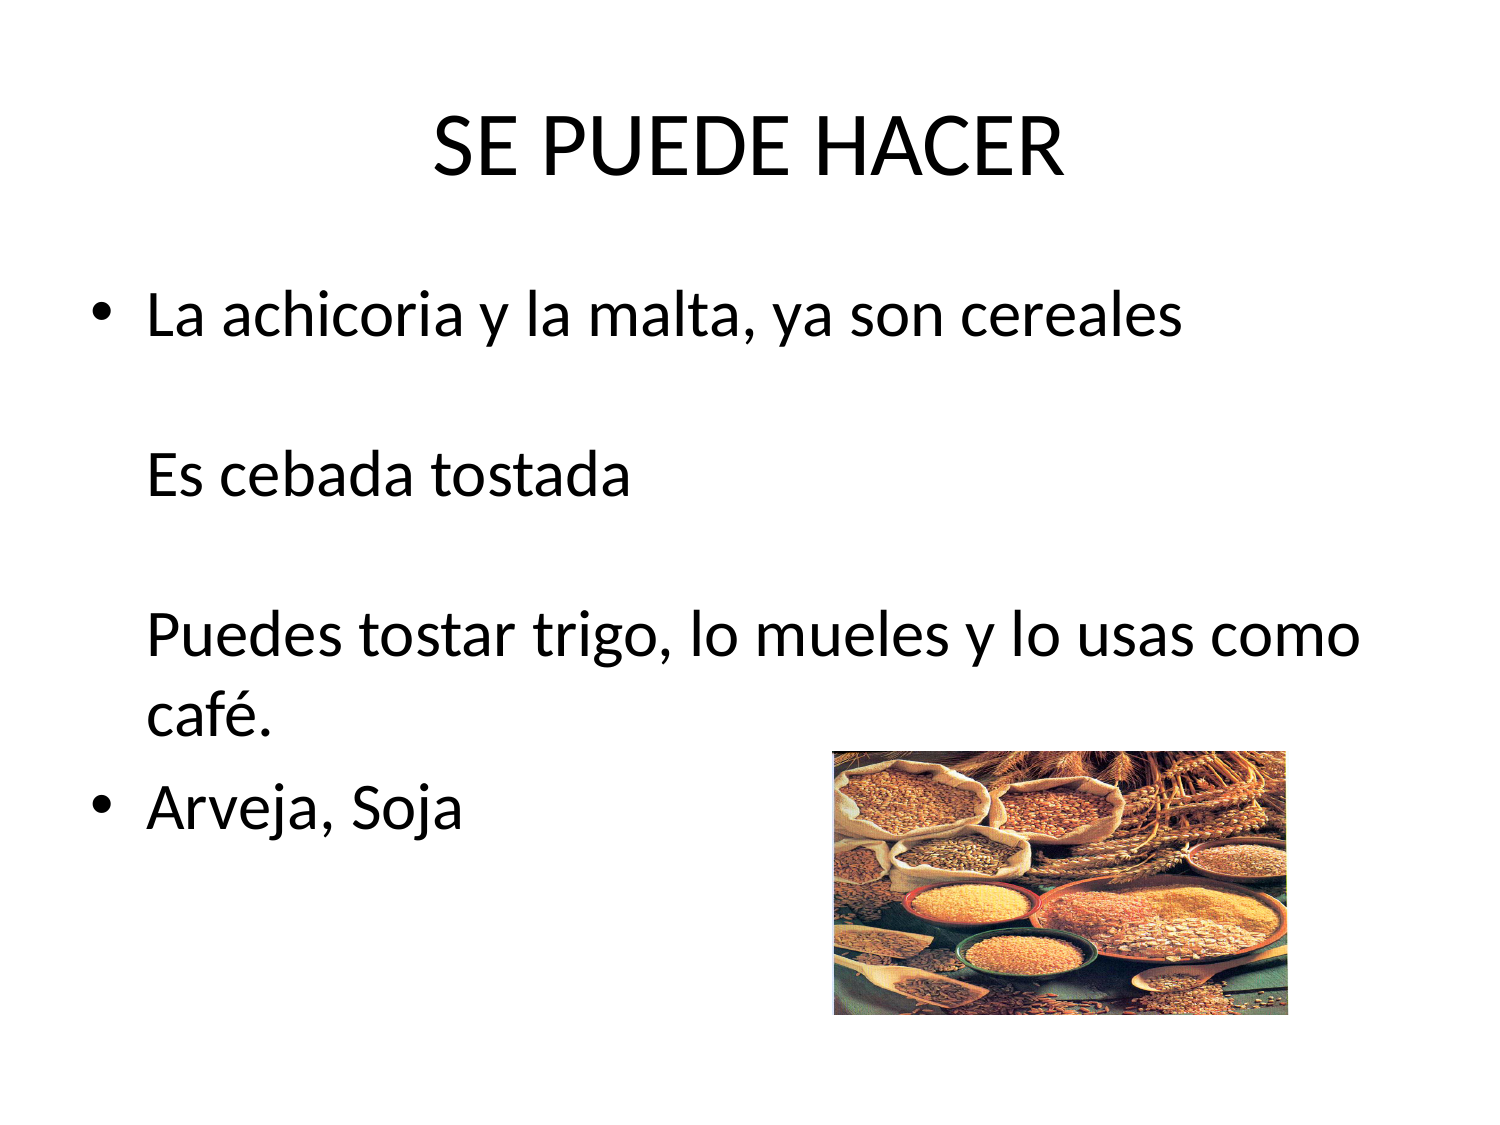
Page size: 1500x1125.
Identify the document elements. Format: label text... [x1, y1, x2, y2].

title SE PUEDE HACER [75, 45, 1425, 233]
list La achicoria y la malta, ya son cereales Es cebada tostada Puedes tostar trigo, lo mueles y lo usas como café. Arveja, Soja [75, 262, 1425, 1005]
picture [832, 751, 1290, 1016]
